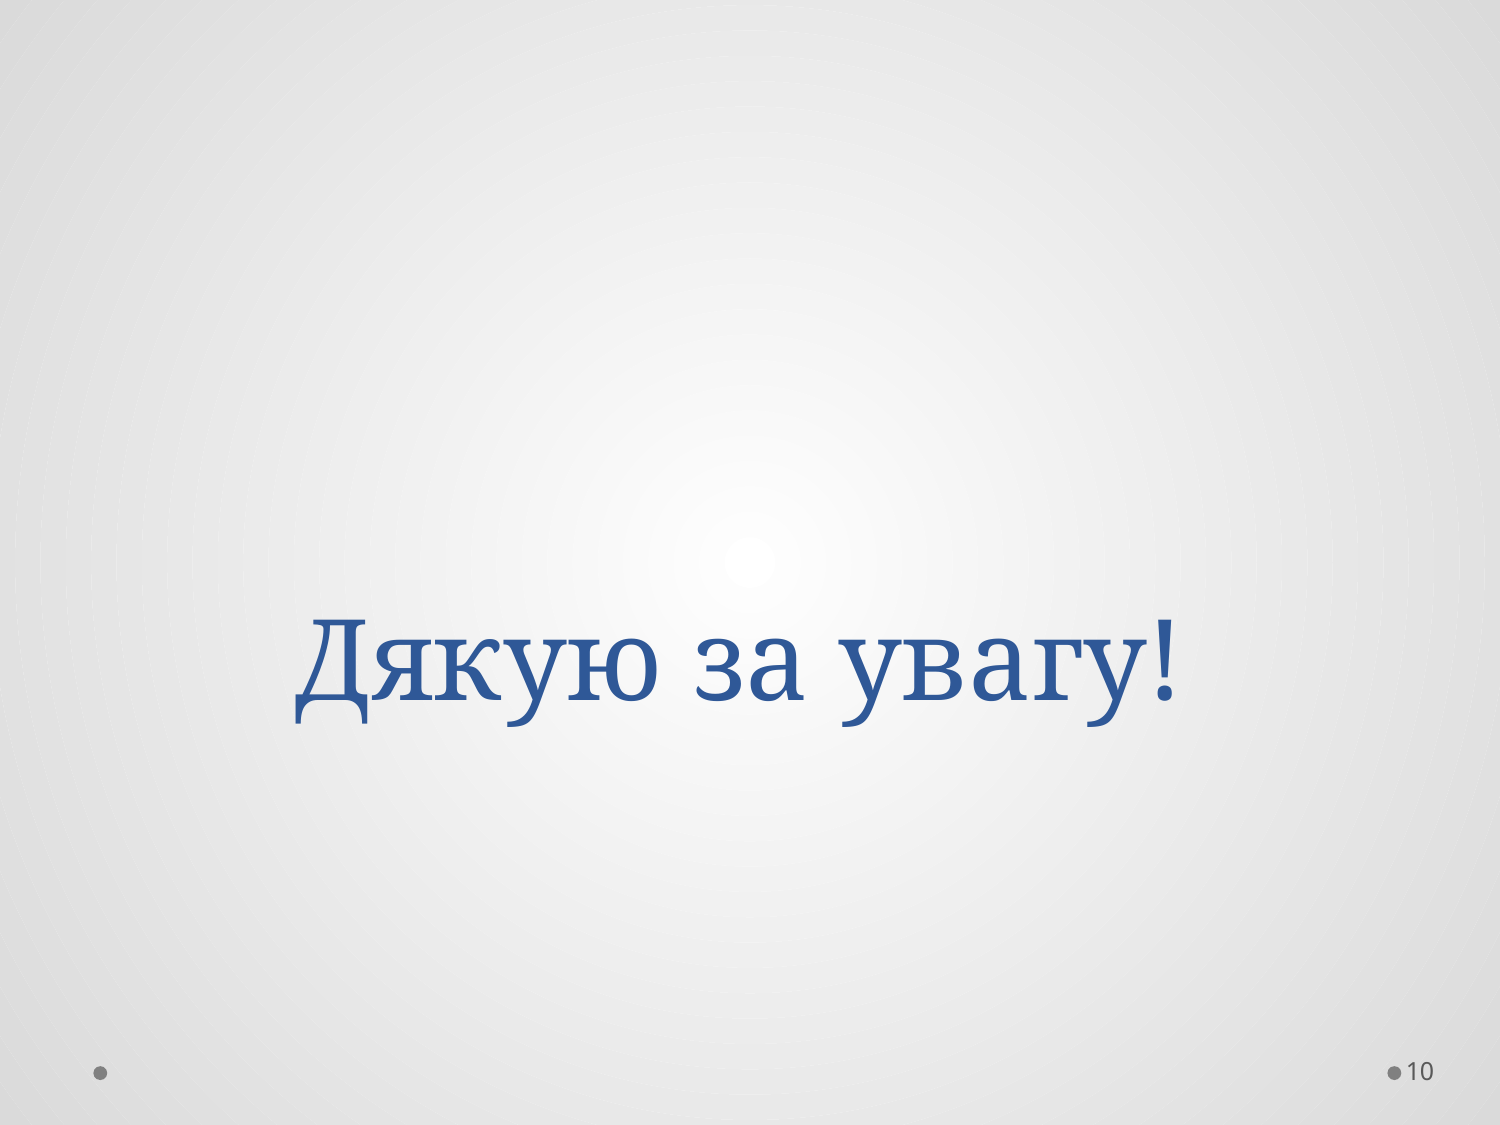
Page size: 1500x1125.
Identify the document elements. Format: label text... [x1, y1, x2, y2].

title Дякую за увагу! [64, 468, 1415, 731]
slide_number 10 [1401, 1042, 1494, 1103]
